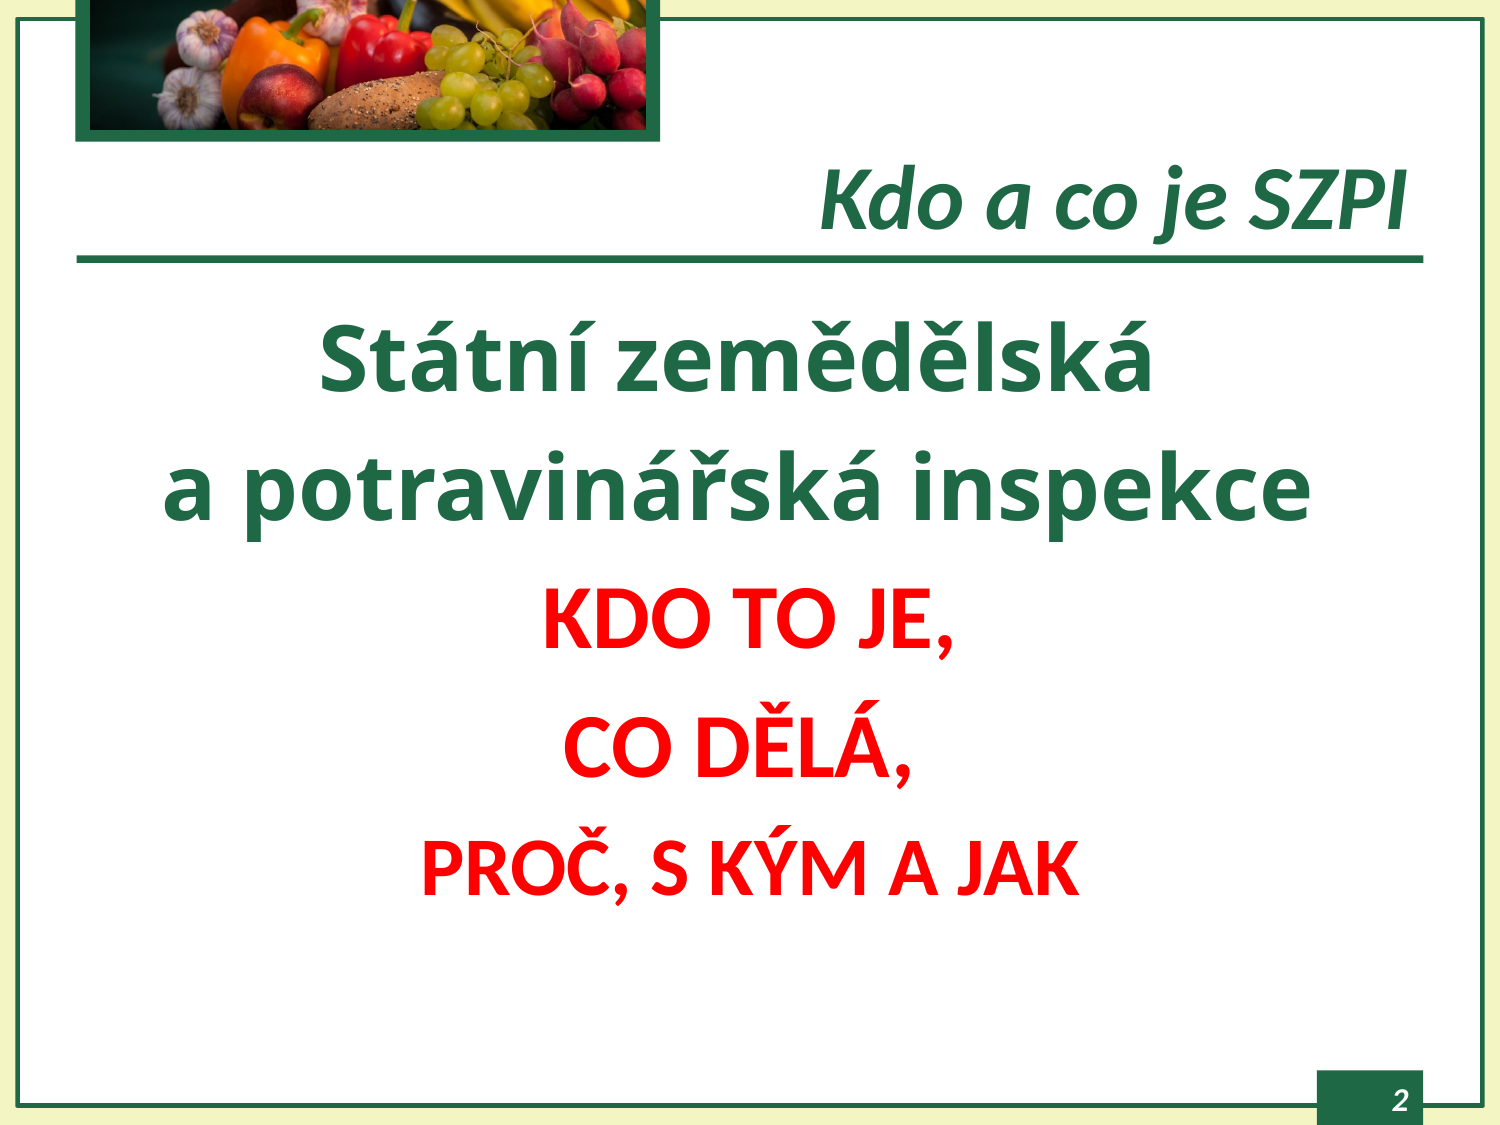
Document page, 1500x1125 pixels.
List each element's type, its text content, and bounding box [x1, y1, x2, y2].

picture [90, 0, 646, 45]
title Kdo a co je SZPI [75, 45, 1425, 256]
list Státní zemědělská a potravinářská inspekce KDO TO JE, CO DĚLÁ, PROČ, S KÝM A JAK [75, 292, 1425, 1059]
